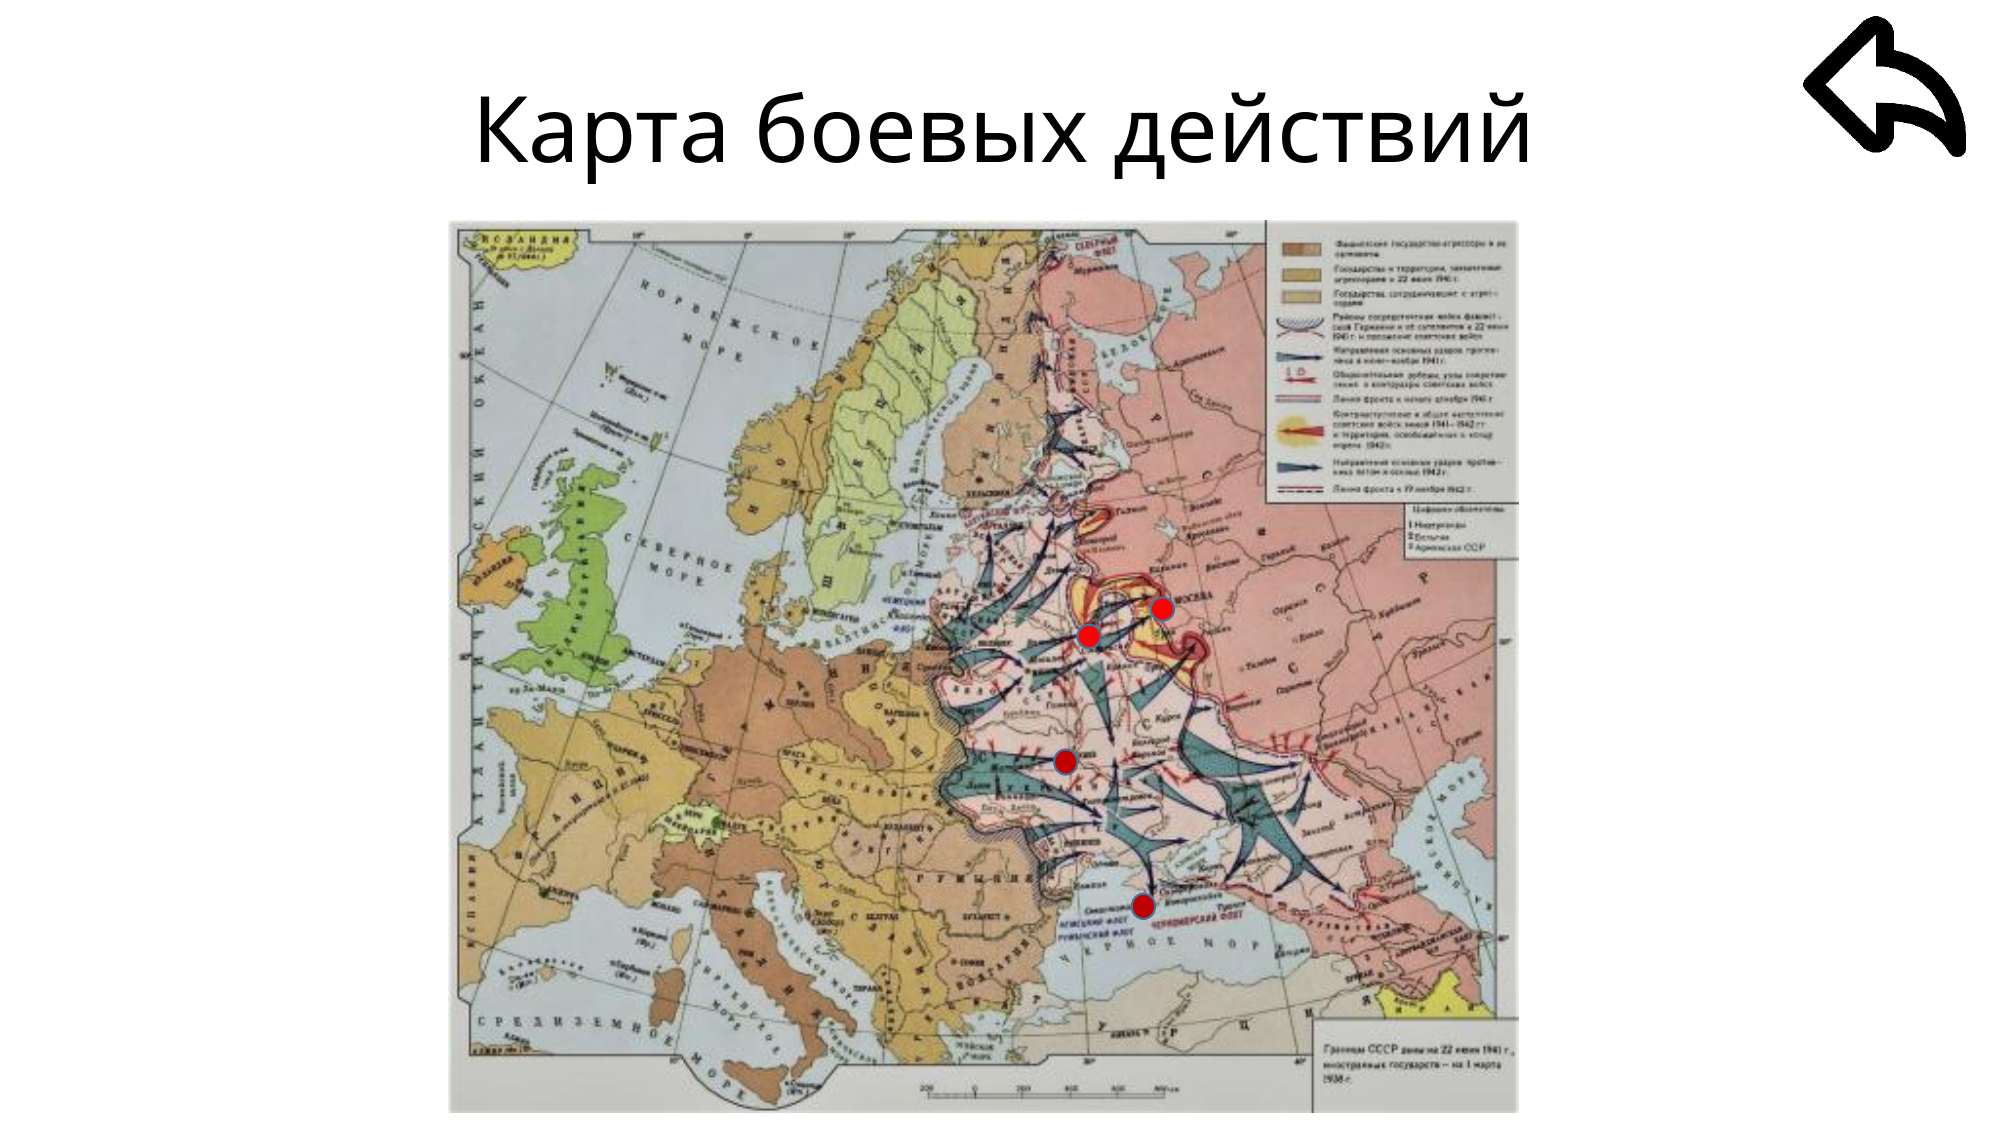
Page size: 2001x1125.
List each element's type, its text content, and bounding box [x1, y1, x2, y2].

picture [1803, 16, 1966, 157]
title Карта боевых действий [141, 23, 1867, 242]
picture [448, 220, 1519, 1113]
